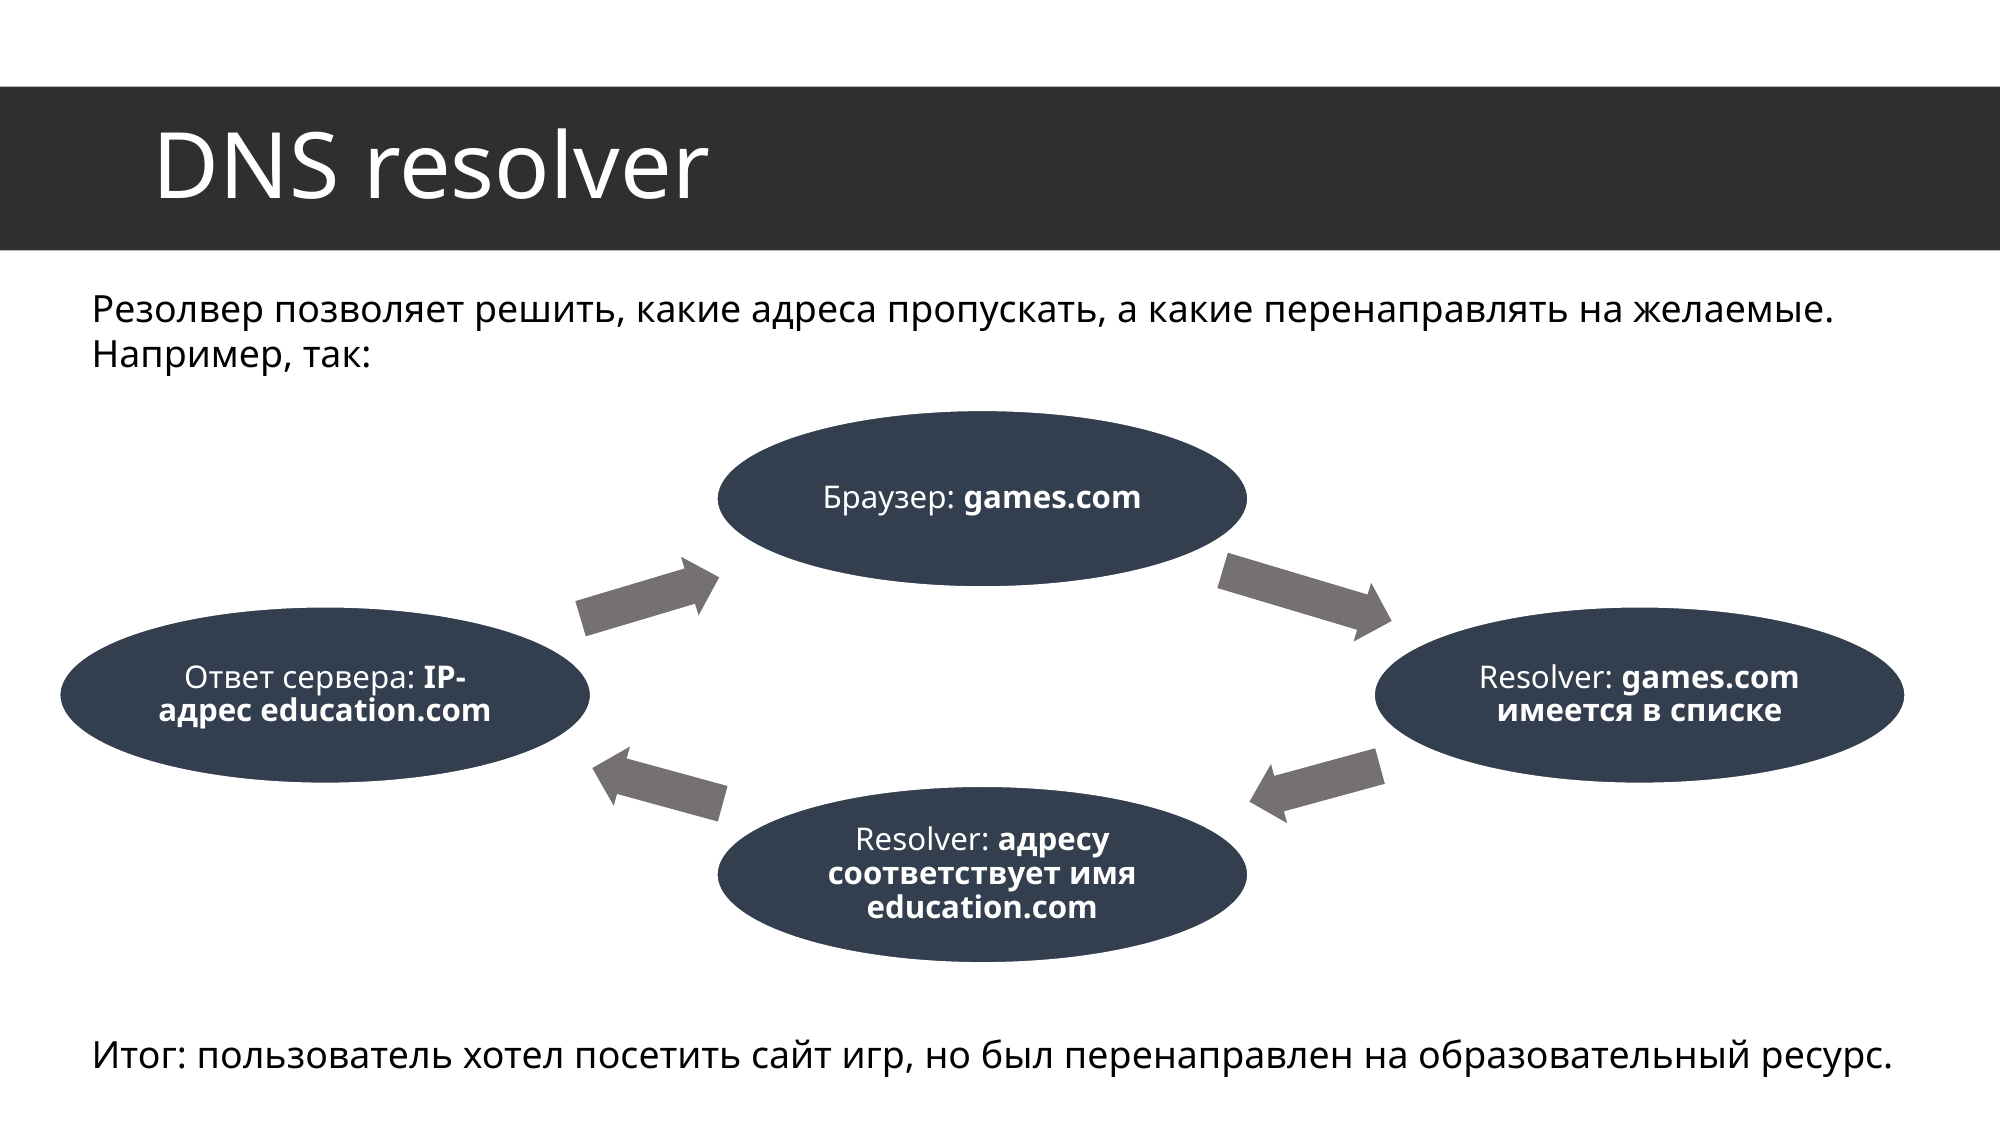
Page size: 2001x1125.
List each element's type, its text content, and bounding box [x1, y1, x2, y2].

title DNS resolver [137, 59, 1863, 277]
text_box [59, 410, 1906, 978]
text_box Резолвер позволяет решить, какие адреса пропускать, а какие перенаправлять на желаемые. Например, так: [76, 277, 1923, 382]
text_box Итог: пользователь хотел посетить сайт игр, но был перенаправлен на образовательный ресурс. [76, 1023, 1923, 1083]
text_box [1863, 86, 2000, 251]
text_box [0, 86, 137, 251]
